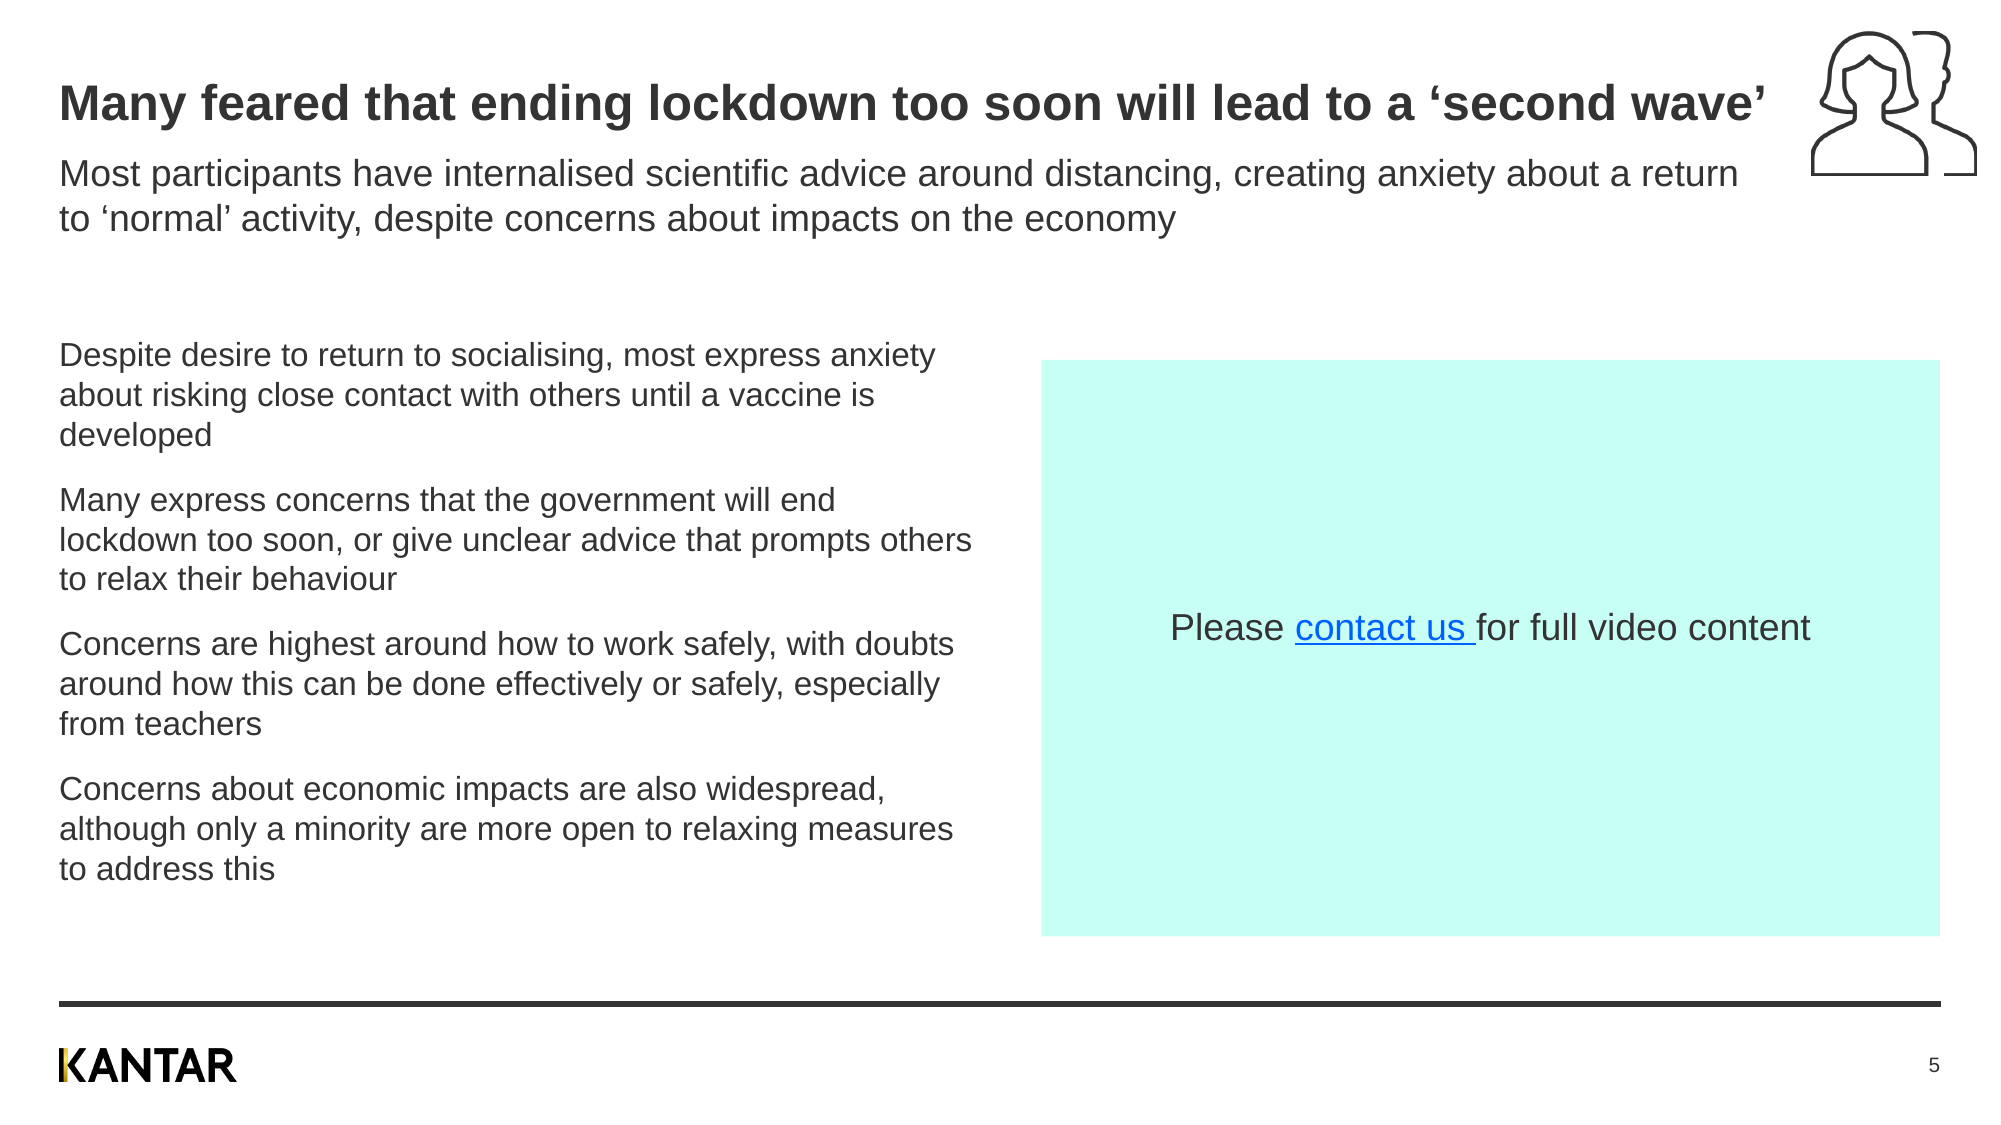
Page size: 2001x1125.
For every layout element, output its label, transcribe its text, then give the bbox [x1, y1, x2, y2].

text_box [72, 176, 1954, 219]
picture [59, 1048, 237, 1082]
text_box Please contact us for full video content [1041, 359, 1940, 937]
picture [1811, 31, 1977, 176]
list Most participants have internalised scientific advice around distancing, creating anxiety about a return to ‘normal’ activity, despite concerns about impacts on the economy [59, 149, 1940, 215]
slide_number 5 [1780, 1048, 1941, 1081]
list Despite desire to return to socialising, most express anxiety about risking close contact with others until a vaccine is developed Many express concerns that the government will end lockdown too soon, or give unclear advice that prompts others to relax their behaviour Concerns are highest around how to work safely, with doubts around how this can be done effectively or safely, especially from teachers Concerns about economic impacts are also widespread, although only a minority are more open to relaxing measures to address this [59, 280, 983, 937]
title Many feared that ending lockdown too soon will lead to a ‘second wave’ [59, 70, 1811, 137]
